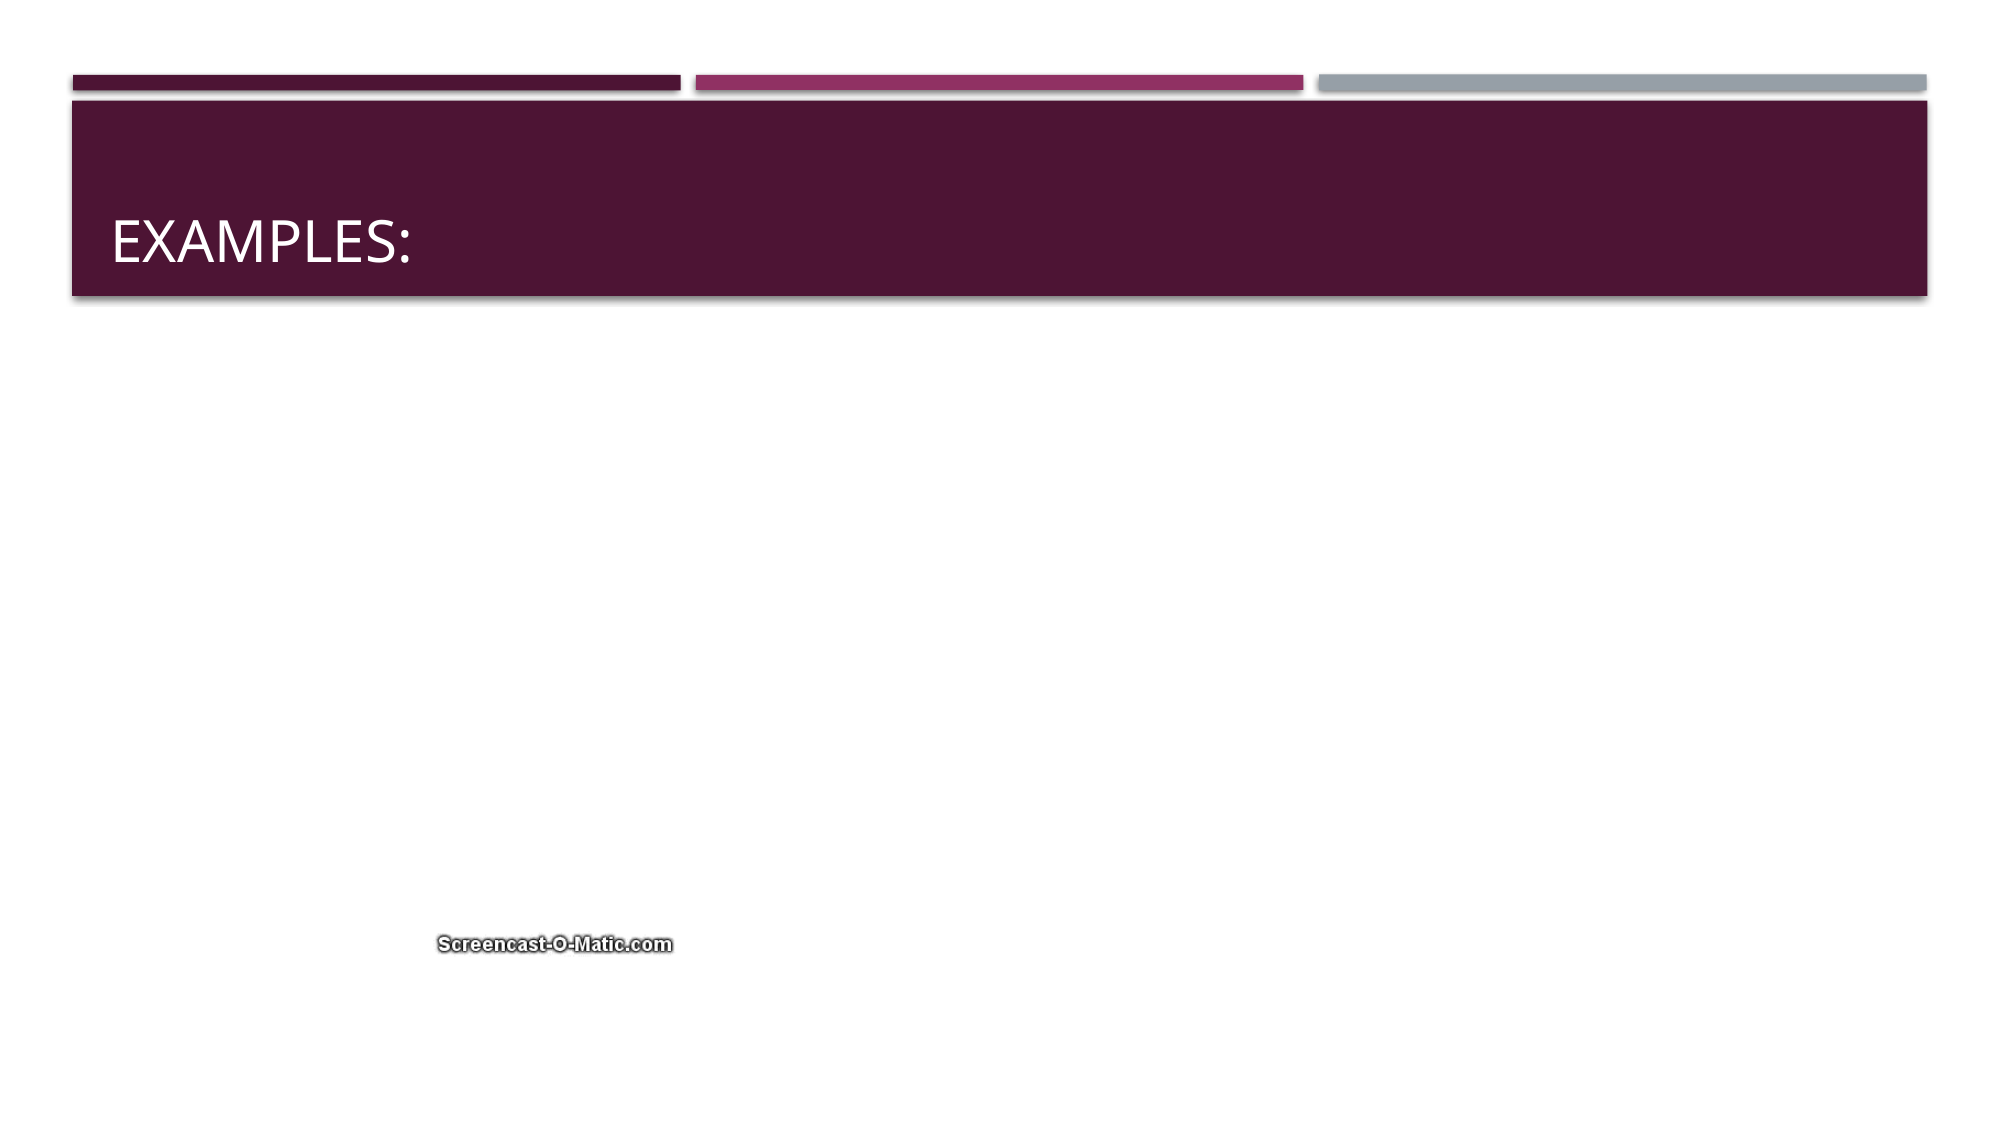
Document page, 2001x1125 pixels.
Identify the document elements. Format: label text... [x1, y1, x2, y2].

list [427, 357, 1572, 962]
title Examples: [95, 115, 1905, 282]
